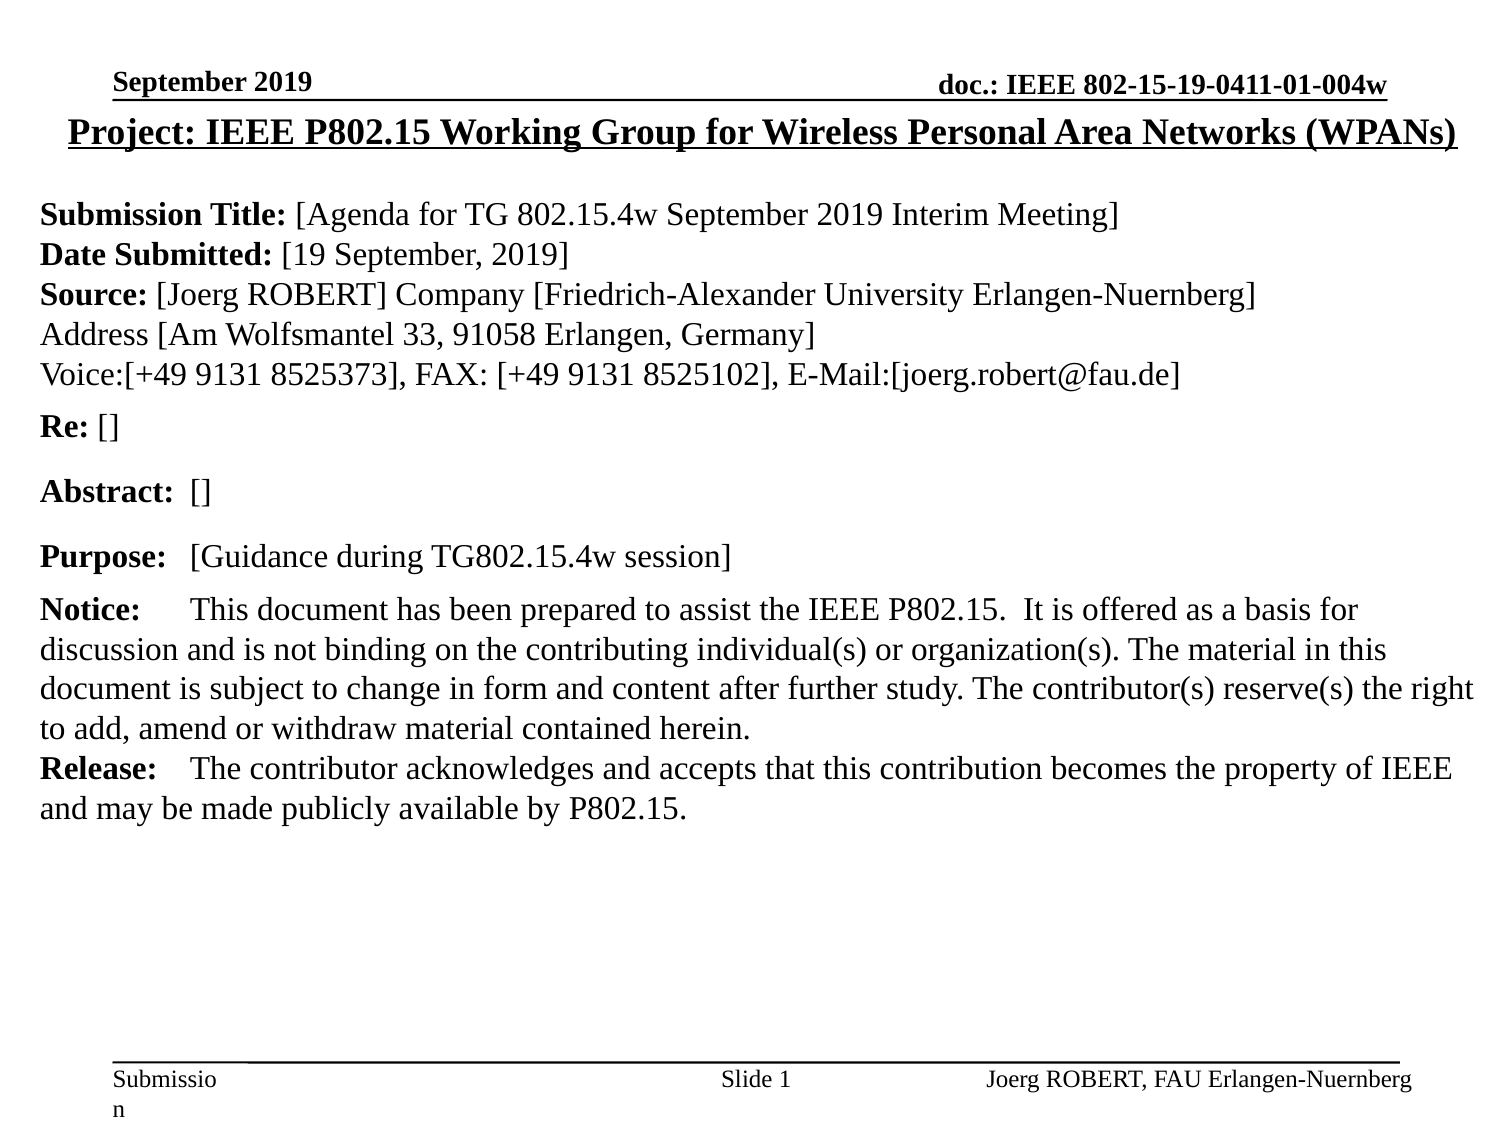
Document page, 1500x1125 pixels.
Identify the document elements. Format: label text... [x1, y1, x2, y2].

text_box Project: IEEE P802.15 Working Group for Wireless Personal Area Networks (WPANs) Submission Title: [Agenda for TG 802.15.4w September 2019 Interim Meeting] Date Submitted: [19 September, 2019] Source: [Joerg ROBERT] Company [Friedrich-Alexander University Erlangen-Nuernberg] Address [Am Wolfsmantel 33, 91058 Erlangen, Germany] Voice:[+49 9131 8525373], FAX: [+49 9131 8525102], E-Mail:[joerg.robert@fau.de] Re: [] Abstract: [] Purpose: [Guidance during TG802.15.4w session] Notice: This document has been prepared to assist the IEEE P802.15. It is offered as a basis for discussion and is not binding on the contributing individual(s) or organization(s). The material in this document is subject to change in form and content after further study. The contributor(s) reserve(s) the right to add, amend or withdraw material contained herein. Release: The contributor acknowledges and accepts that this contribution becomes the property of IEEE and may be made publicly available by P802.15. [24, 99, 1500, 834]
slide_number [112, 62, 375, 98]
footer Joerg ROBERT, FAU Erlangen-Nuernberg [900, 1062, 1413, 1093]
slide_number Slide 1 [712, 1062, 800, 1093]
